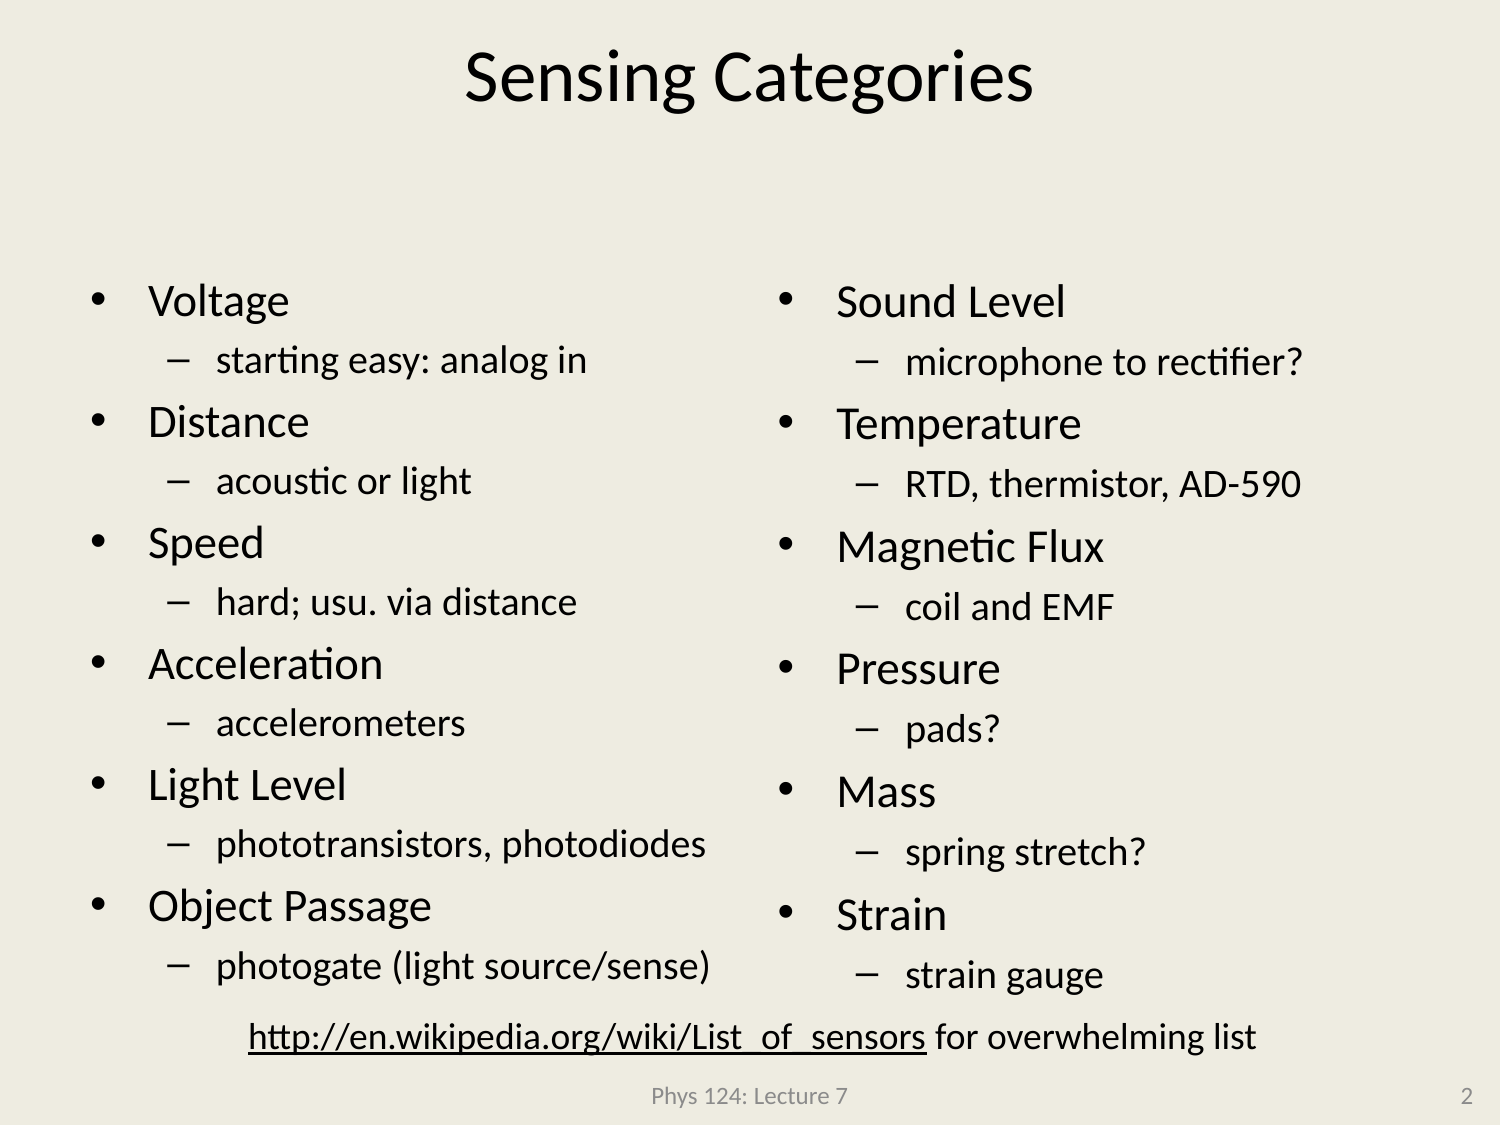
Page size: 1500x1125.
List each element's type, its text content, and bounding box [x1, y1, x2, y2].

title Sensing Categories [75, 11, 1425, 131]
text_box http://en.wikipedia.org/wiki/List_of_sensors for overwhelming list [233, 1004, 1272, 1065]
list Voltage starting easy: analog in Distance acoustic or light Speed hard; usu. via distance Acceleration accelerometers Light Level phototransistors, photodiodes Object Passage photogate (light source/sense) [75, 262, 738, 1005]
footer Phys 124: Lecture 7 [512, 1065, 988, 1125]
slide_number 2 [1138, 1064, 1489, 1125]
list Sound Level microphone to rectifier? Temperature RTD, thermistor, AD-590 Magnetic Flux coil and EMF Pressure pads? Mass spring stretch? Strain strain gauge [762, 262, 1425, 1005]
